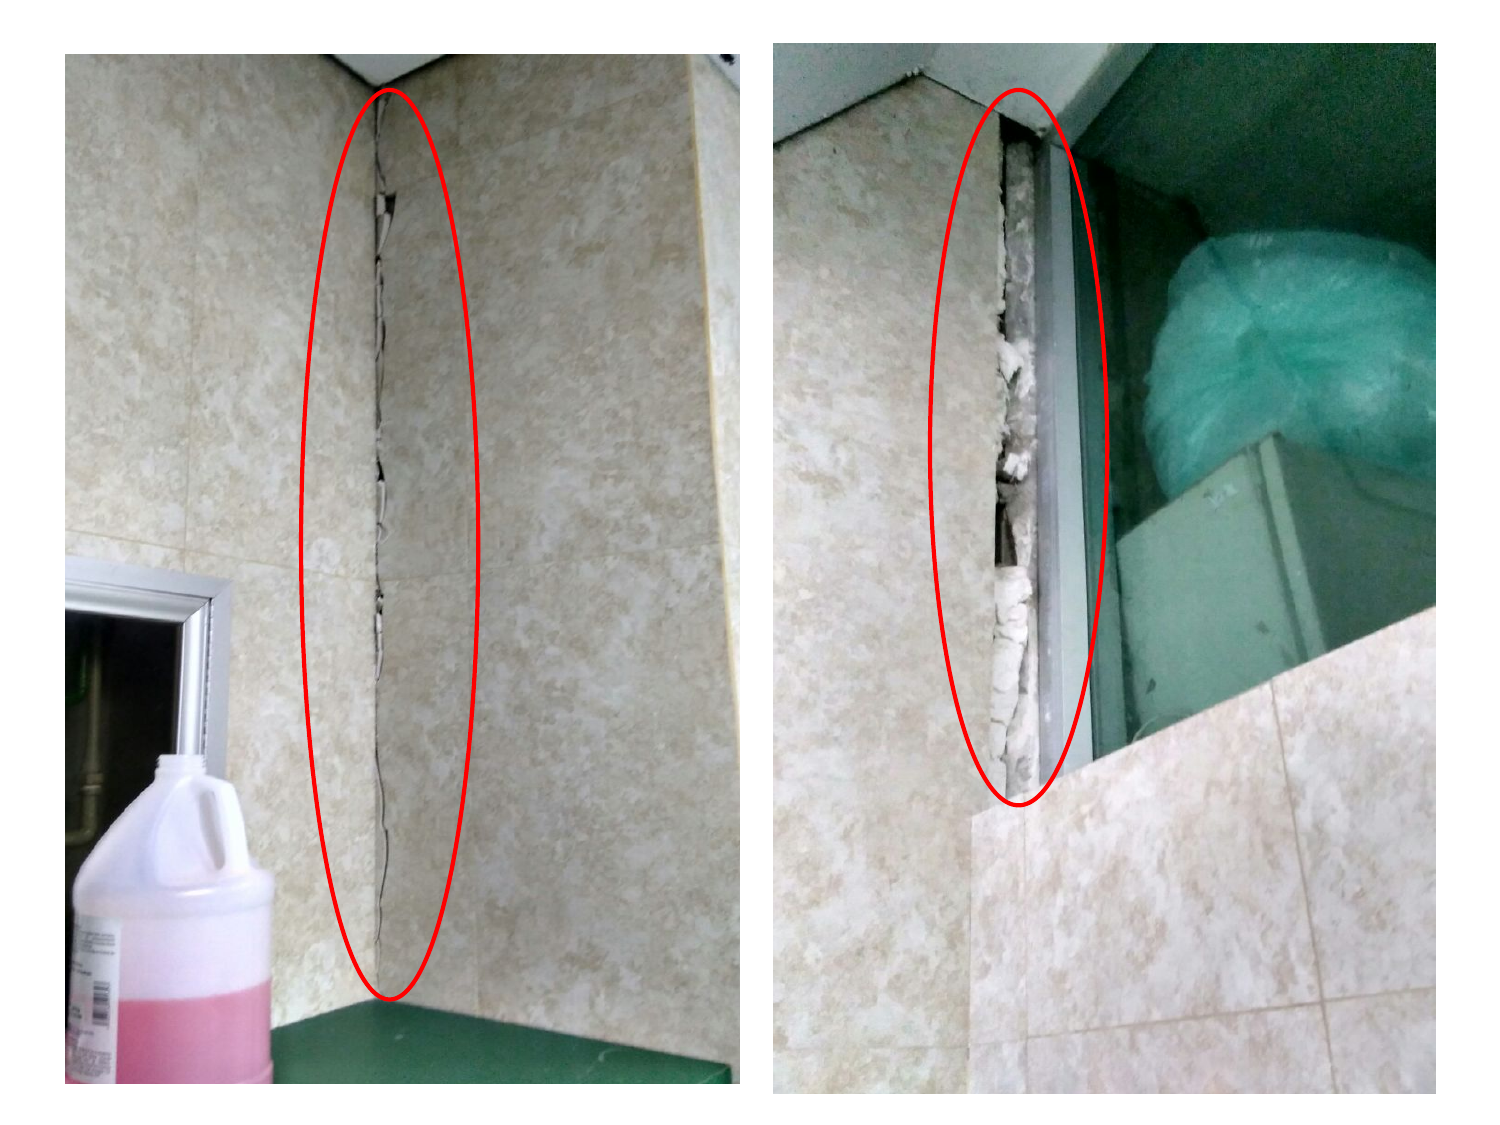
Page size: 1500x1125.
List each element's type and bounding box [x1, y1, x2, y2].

picture [773, 43, 1436, 1095]
picture [65, 54, 740, 1084]
